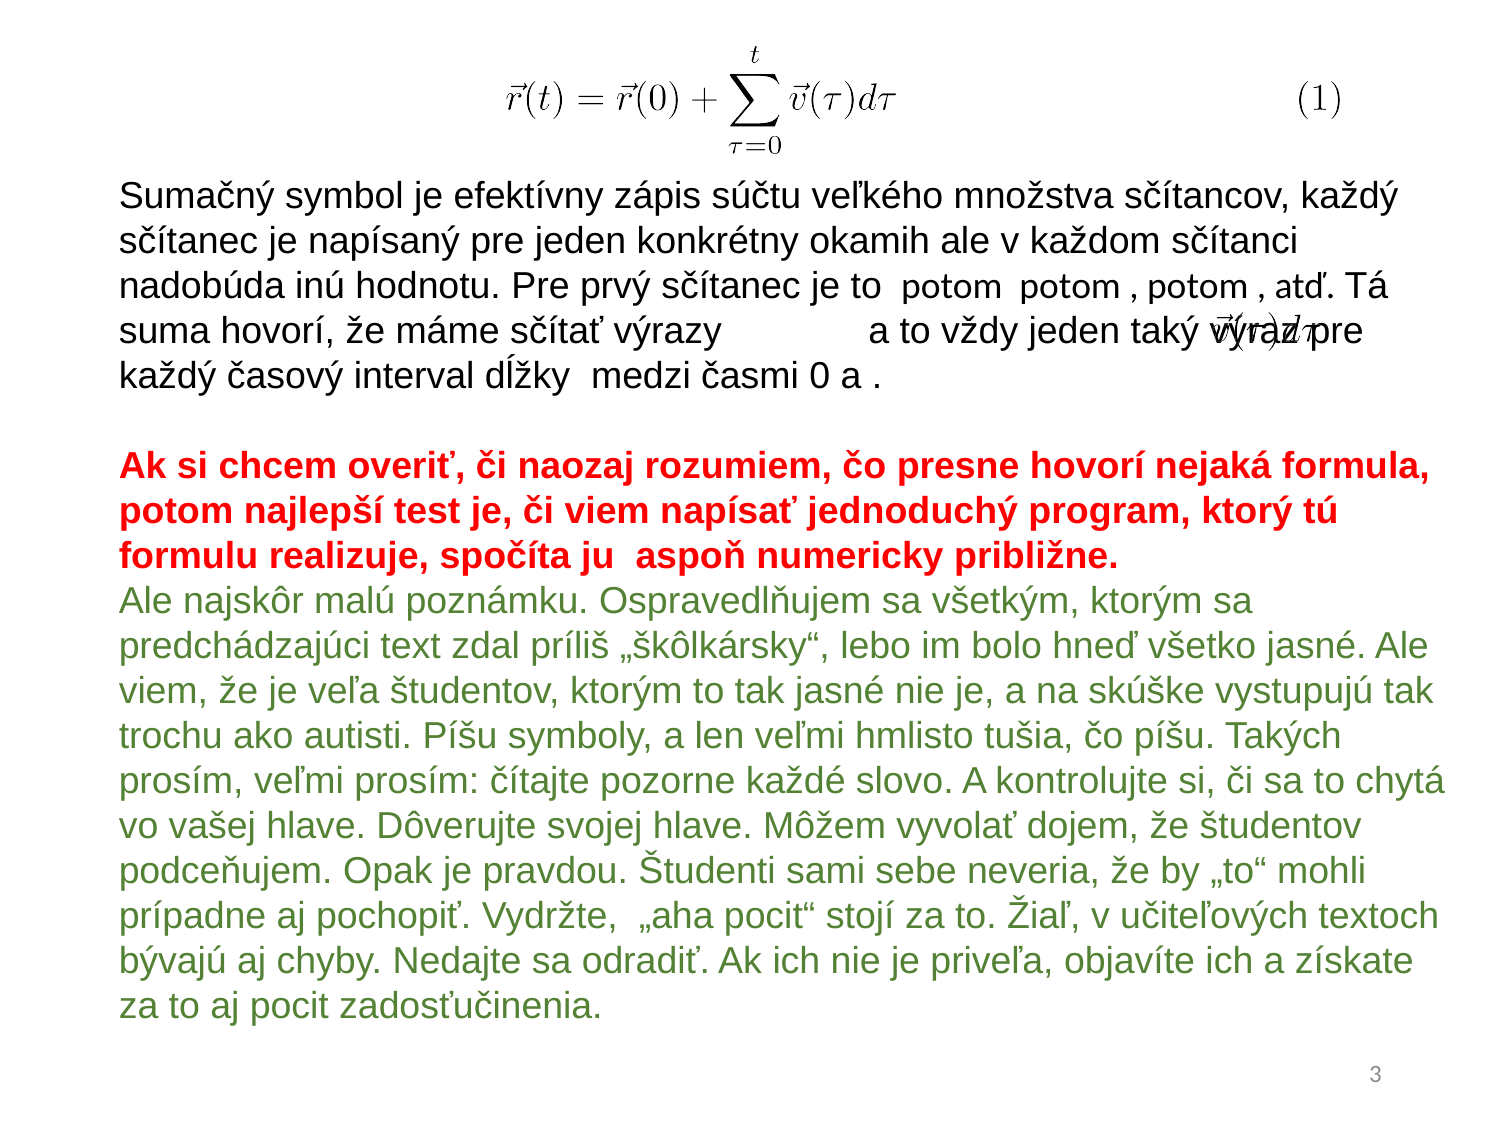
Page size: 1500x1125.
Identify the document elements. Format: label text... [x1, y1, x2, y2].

picture [506, 46, 896, 154]
slide_number 3 [1059, 1042, 1397, 1103]
picture [1212, 312, 1320, 351]
picture [1299, 81, 1340, 119]
